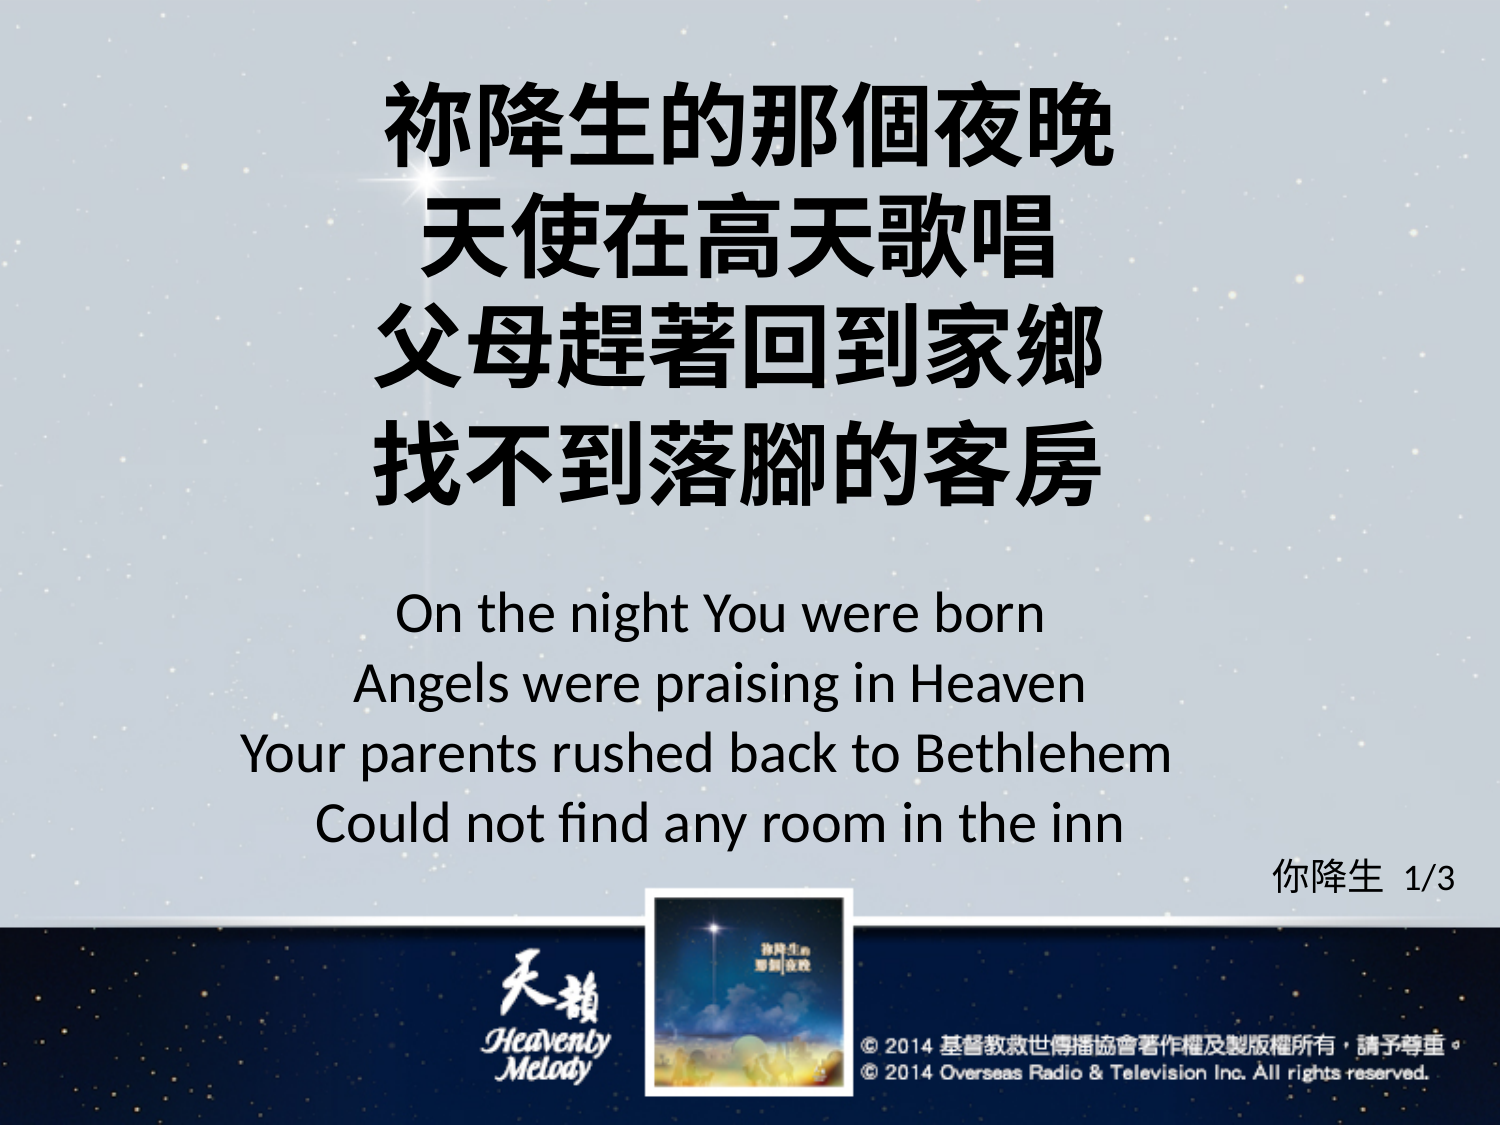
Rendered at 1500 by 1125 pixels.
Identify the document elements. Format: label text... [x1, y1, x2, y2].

text_box 你降生 1/3 [1257, 845, 1483, 906]
picture [0, 0, 1500, 1125]
title 祢降生的那個夜晚 天使在高天歌唱 父母趕著回到家鄉 找不到落腳的客房 [112, 172, 1388, 414]
text_box On the night You were born Angels were praising in Heaven Your parents rushed back to Bethlehem Could not find any room in the inn [147, 567, 1294, 952]
